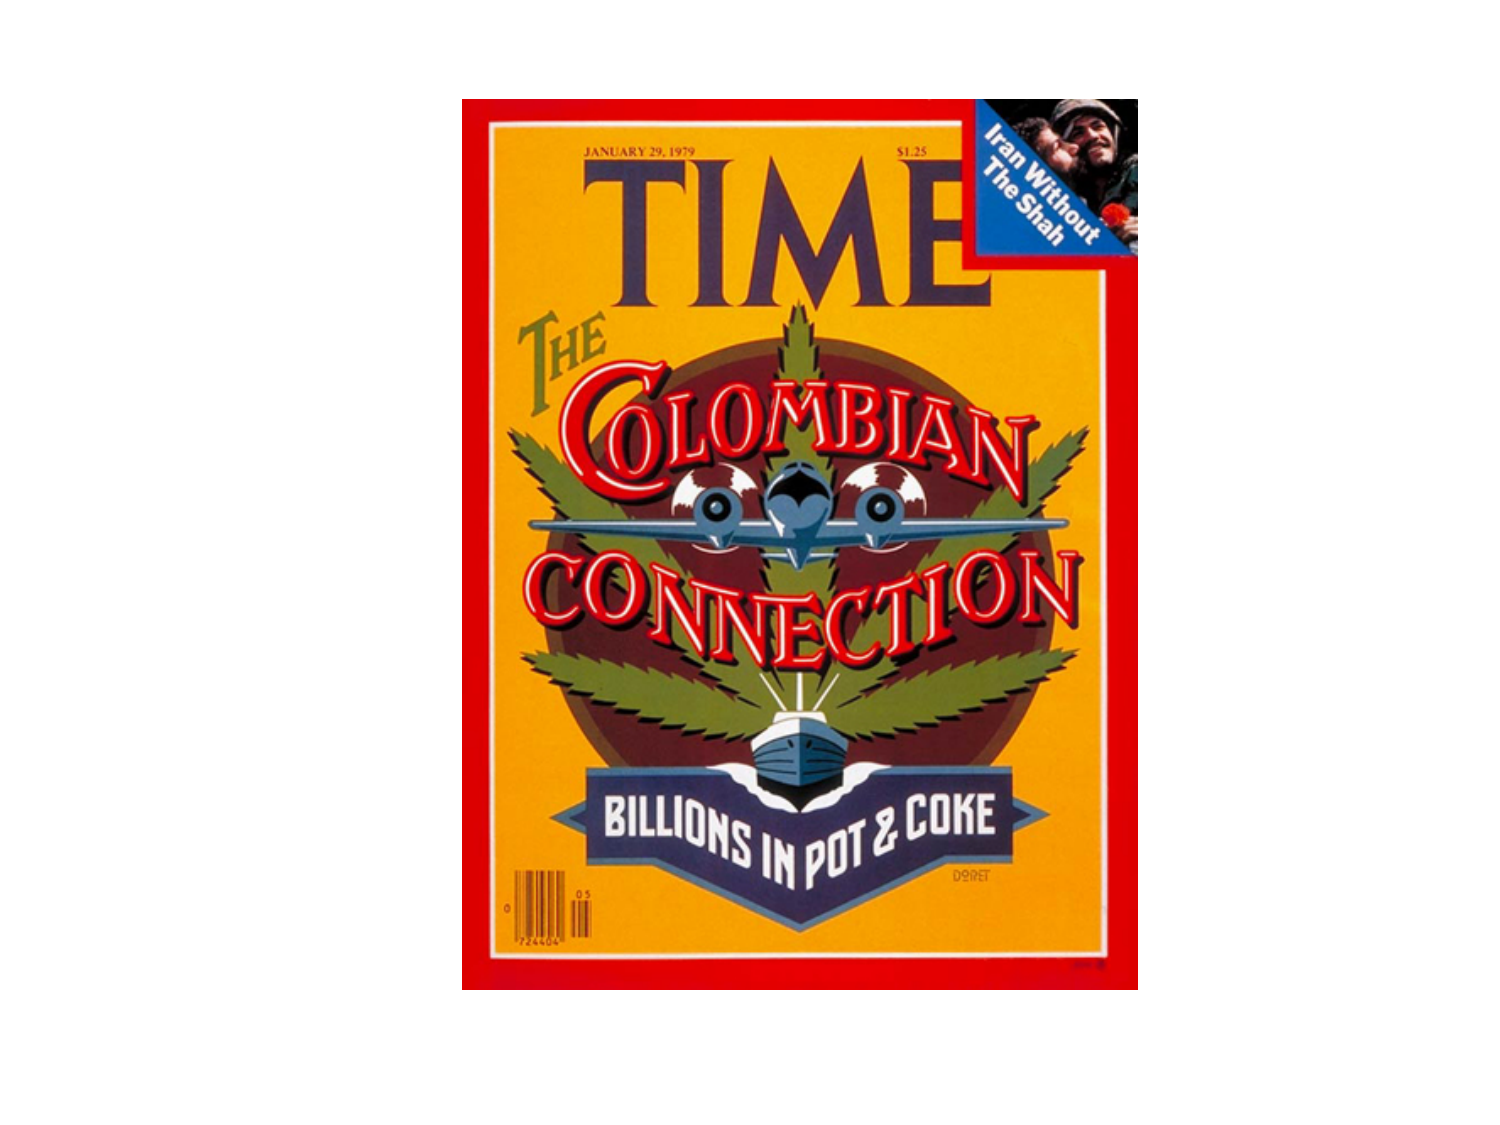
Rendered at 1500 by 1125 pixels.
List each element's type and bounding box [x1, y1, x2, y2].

picture [462, 99, 1138, 990]
